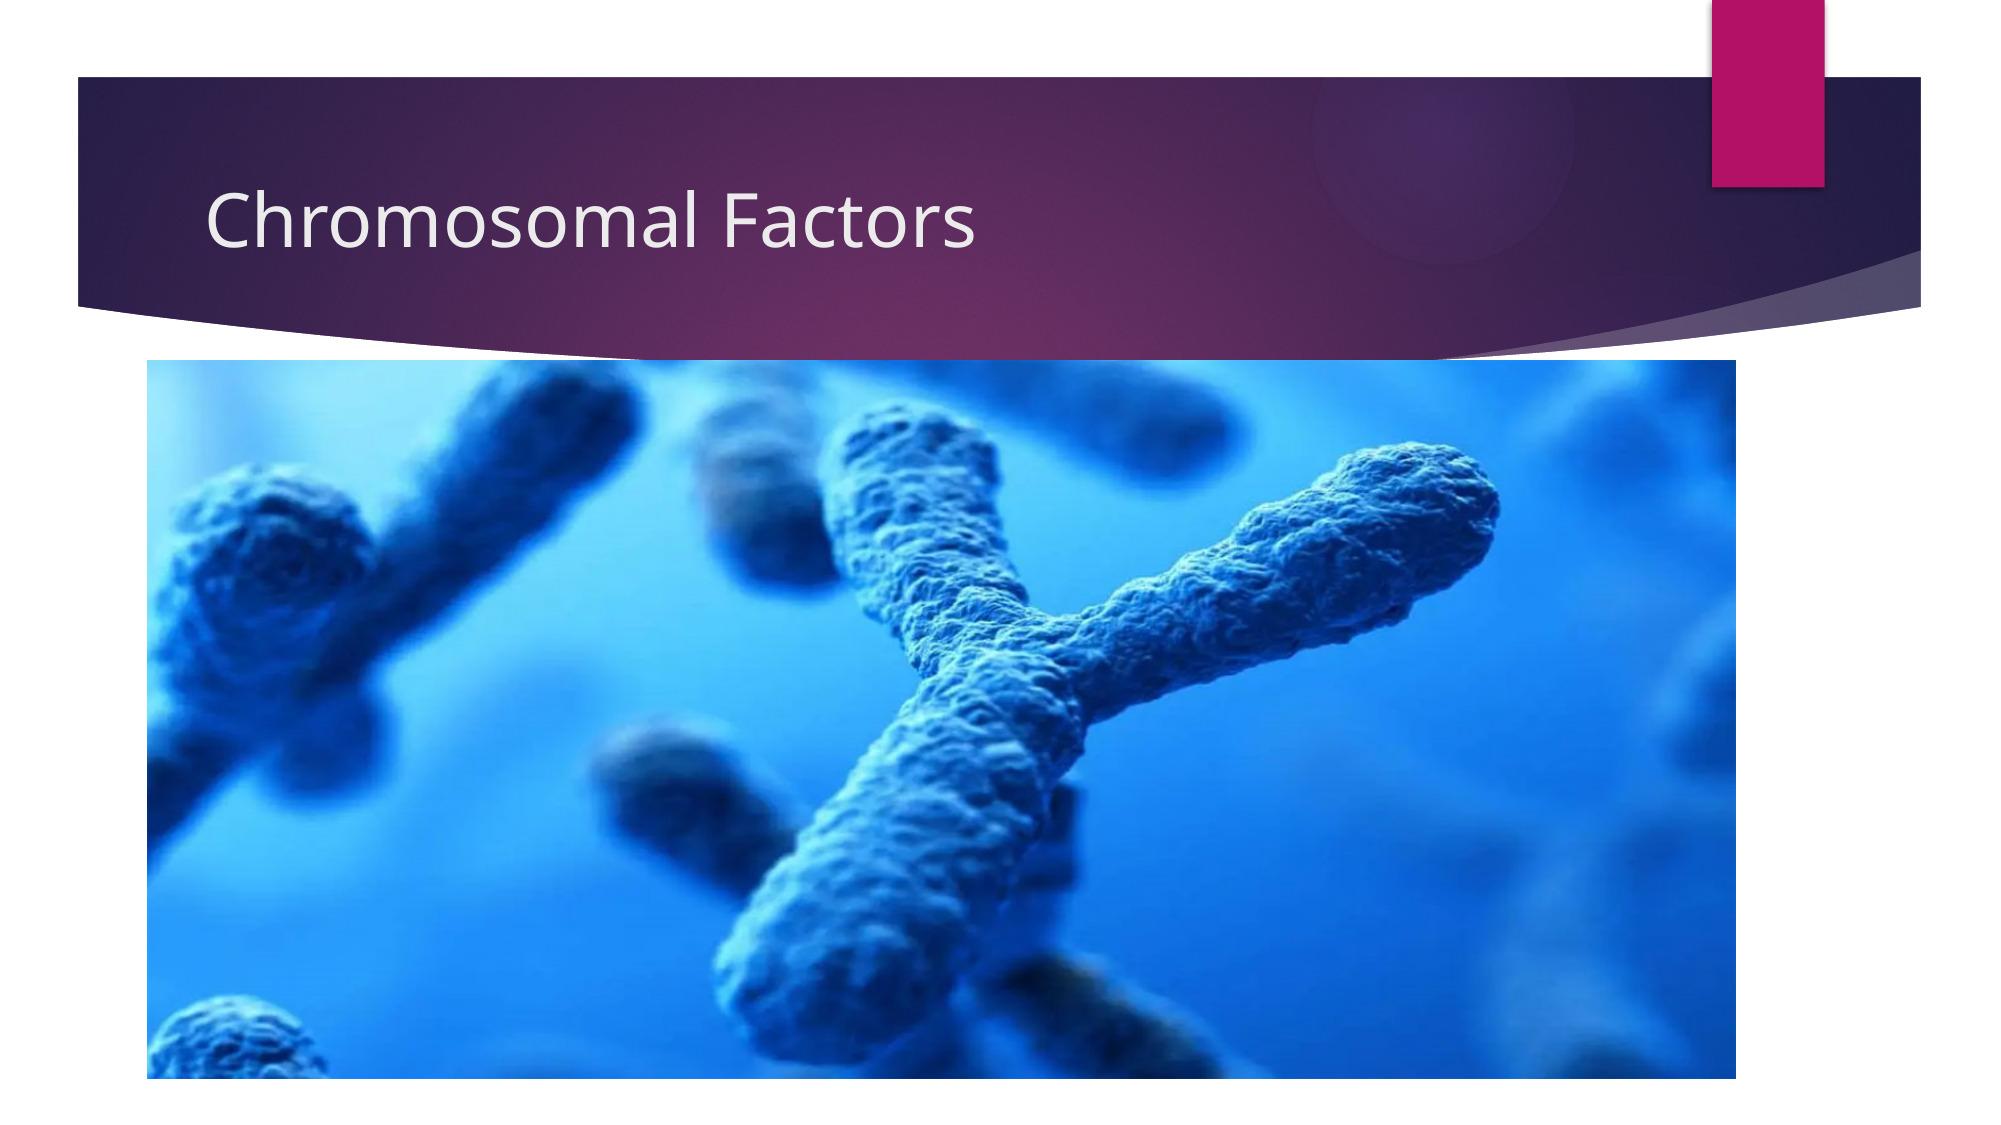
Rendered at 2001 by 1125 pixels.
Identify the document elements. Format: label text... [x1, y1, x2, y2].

title Chromosomal Factors [189, 159, 1627, 276]
picture [147, 360, 1736, 1080]
